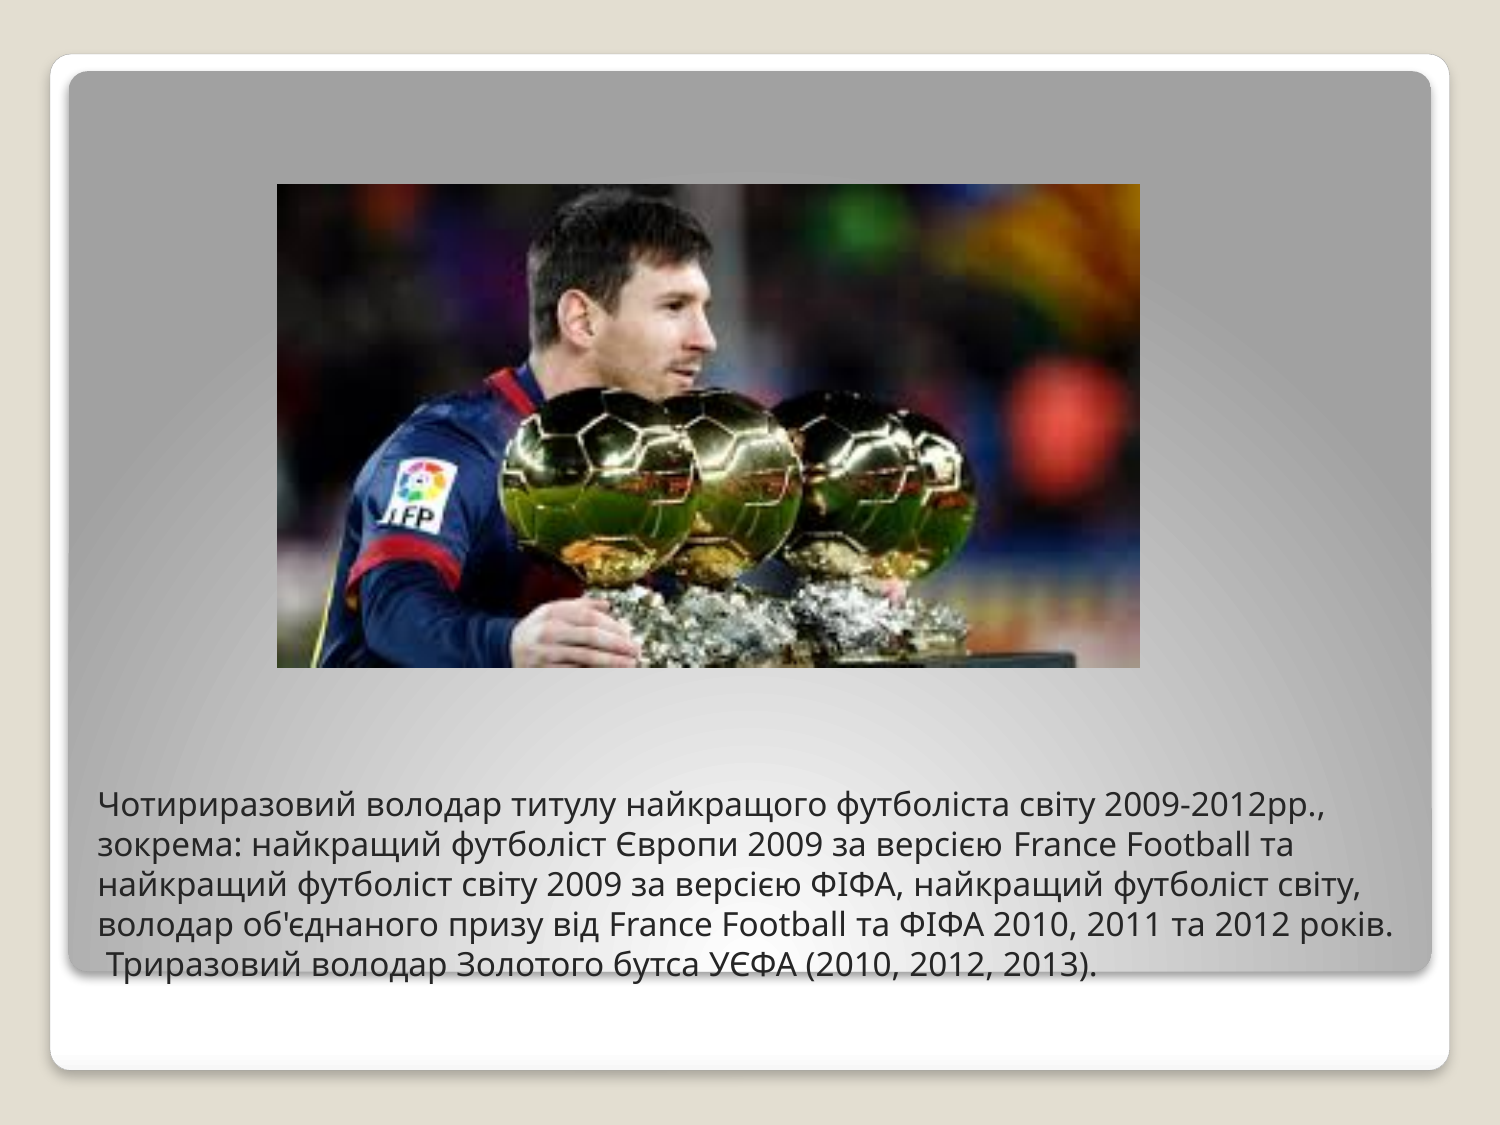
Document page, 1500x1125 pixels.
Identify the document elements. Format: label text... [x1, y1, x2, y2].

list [277, 184, 1140, 668]
title Чотириразовий володар титулу найкращого футболіста світу 2009-2012рр., зокрема: найкращий футболіст Європи 2009 за версією France Football та найкращий футболіст світу 2009 за версією ФІФА, найкращий футболіст світу, володар об'єднаного призу від France Football та ФІФА 2010, 2011 та 2012 років. Триразовий володар Золотого бутса УЄФА (2010, 2012, 2013). [82, 817, 1425, 990]
